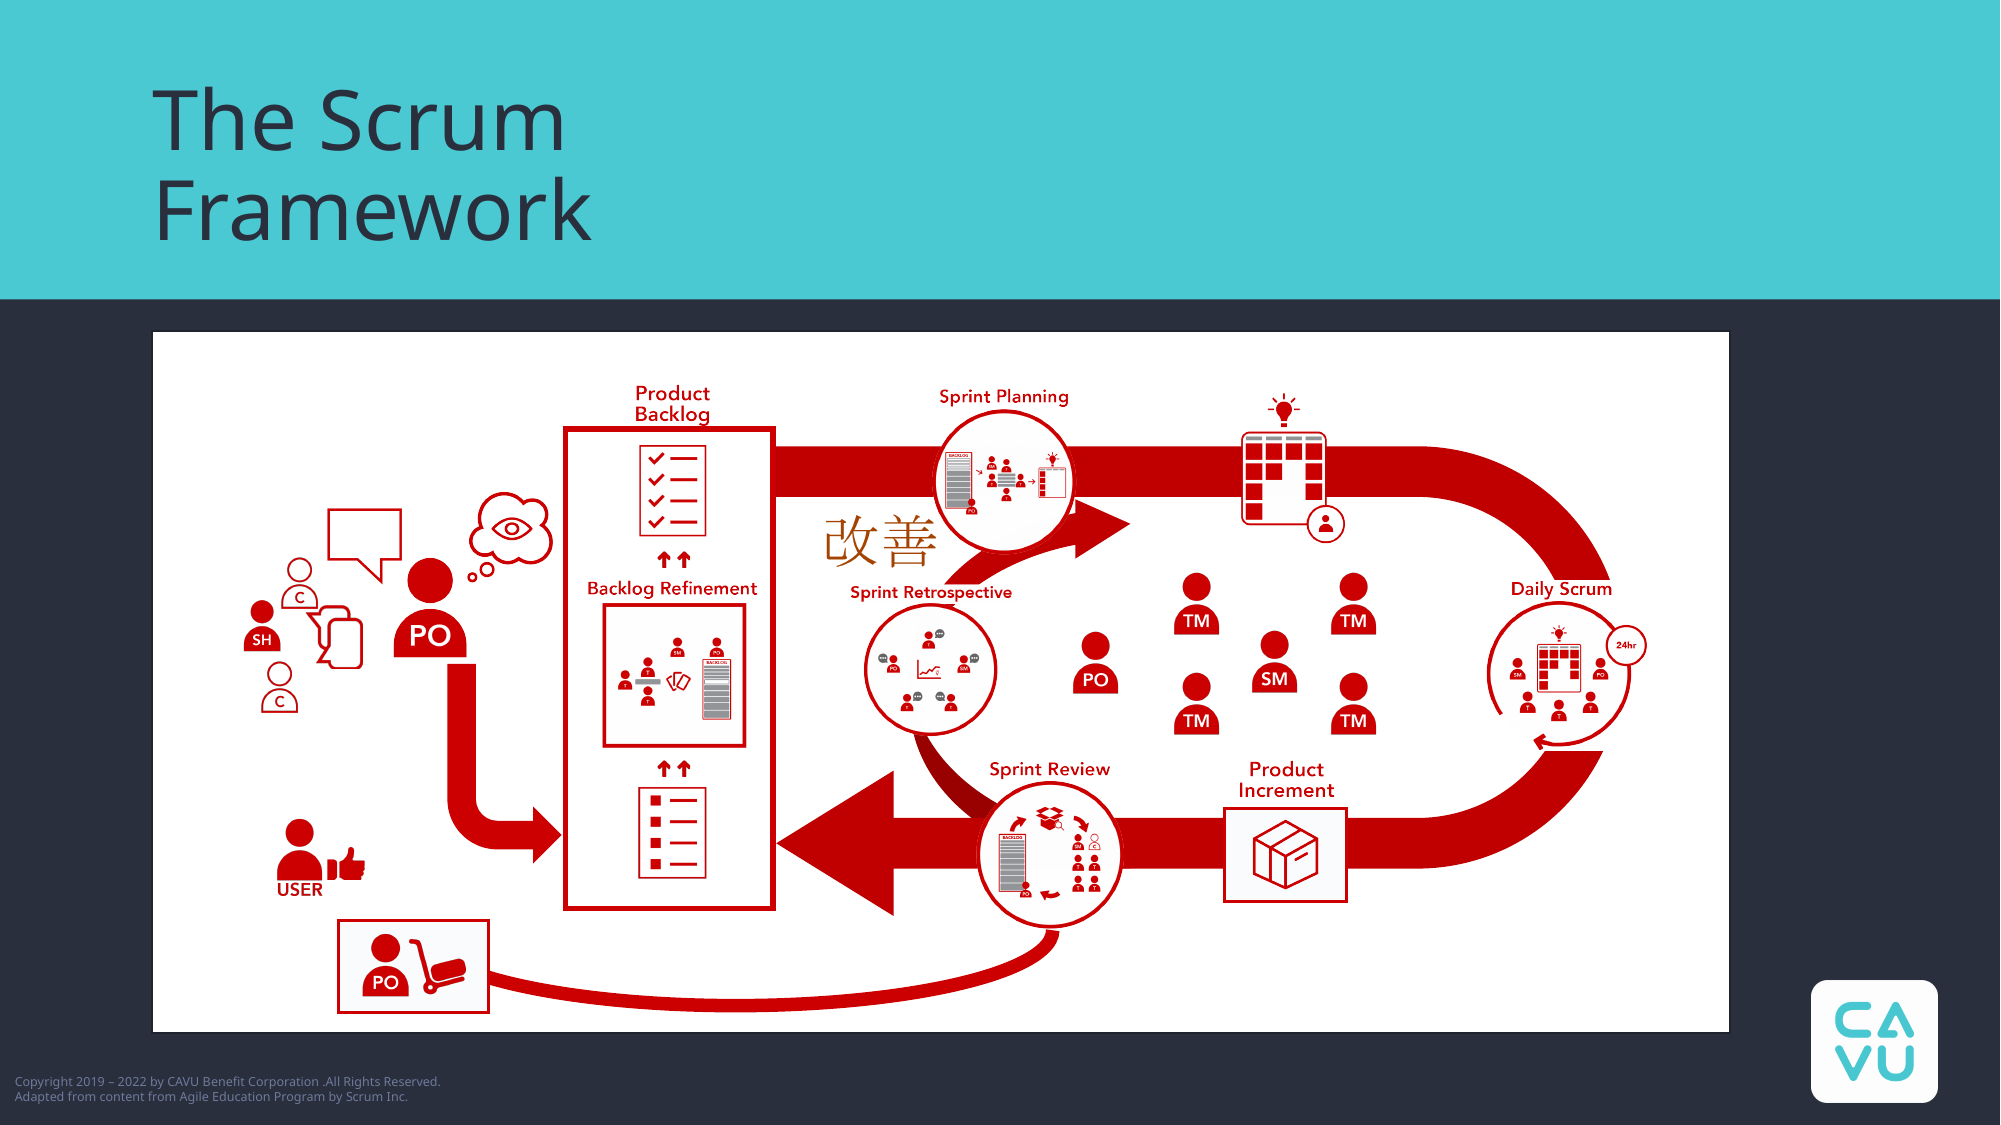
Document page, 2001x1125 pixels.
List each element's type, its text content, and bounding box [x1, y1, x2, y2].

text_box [776, 446, 1623, 917]
picture [1201, 376, 1385, 560]
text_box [259, 817, 489, 1013]
picture [1481, 579, 1653, 752]
picture [820, 384, 1090, 572]
text_box [151, 330, 1731, 1034]
picture [964, 759, 1136, 931]
picture [1811, 980, 1938, 1103]
title The Scrum Framework [137, 59, 1863, 278]
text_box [229, 477, 447, 721]
picture [844, 575, 1017, 747]
picture [619, 350, 726, 428]
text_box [1055, 563, 1394, 744]
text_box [1224, 726, 1347, 902]
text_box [447, 428, 774, 909]
text_box [490, 930, 1054, 1007]
